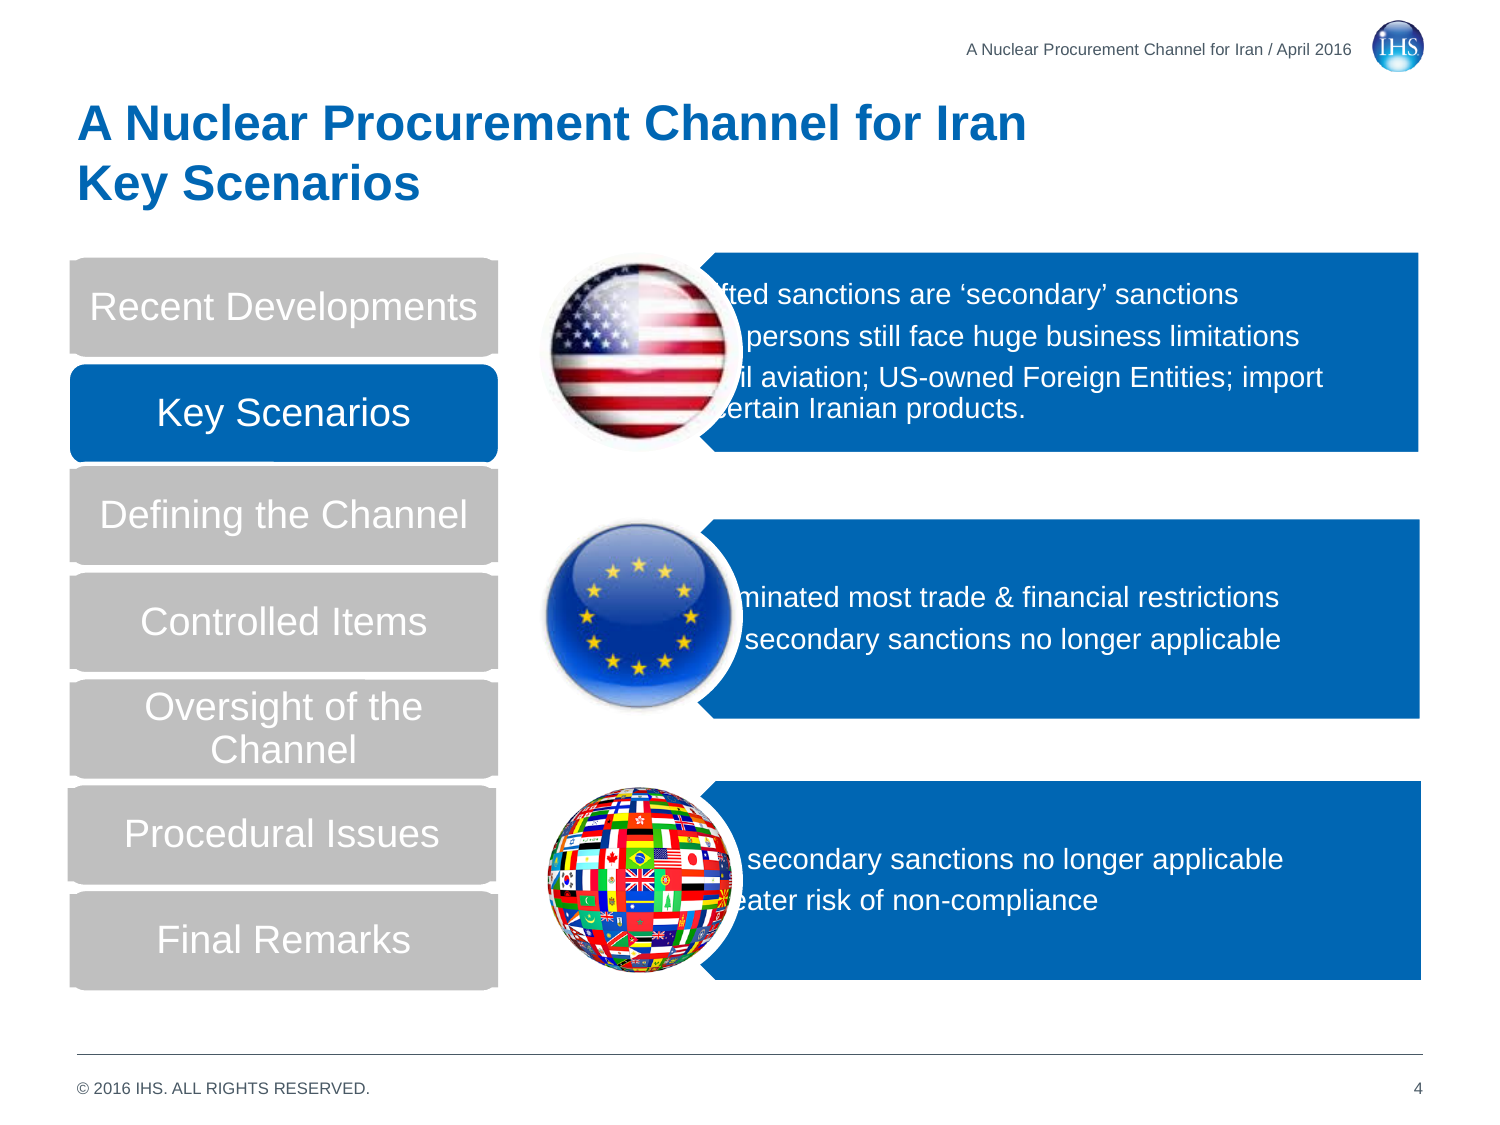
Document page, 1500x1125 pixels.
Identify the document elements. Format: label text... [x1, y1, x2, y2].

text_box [67, 463, 501, 568]
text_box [65, 782, 499, 887]
picture [1372, 20, 1424, 72]
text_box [67, 570, 501, 675]
footer A Nuclear Procurement Channel for Iran / April 2016 [76, 31, 1353, 67]
slide_number 4 [1084, 1057, 1424, 1118]
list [537, 250, 1424, 983]
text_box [67, 255, 501, 360]
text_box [67, 888, 501, 993]
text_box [67, 677, 501, 782]
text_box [67, 361, 501, 463]
title A Nuclear Procurement Channel for Iran Key Scenarios [76, 90, 1424, 220]
